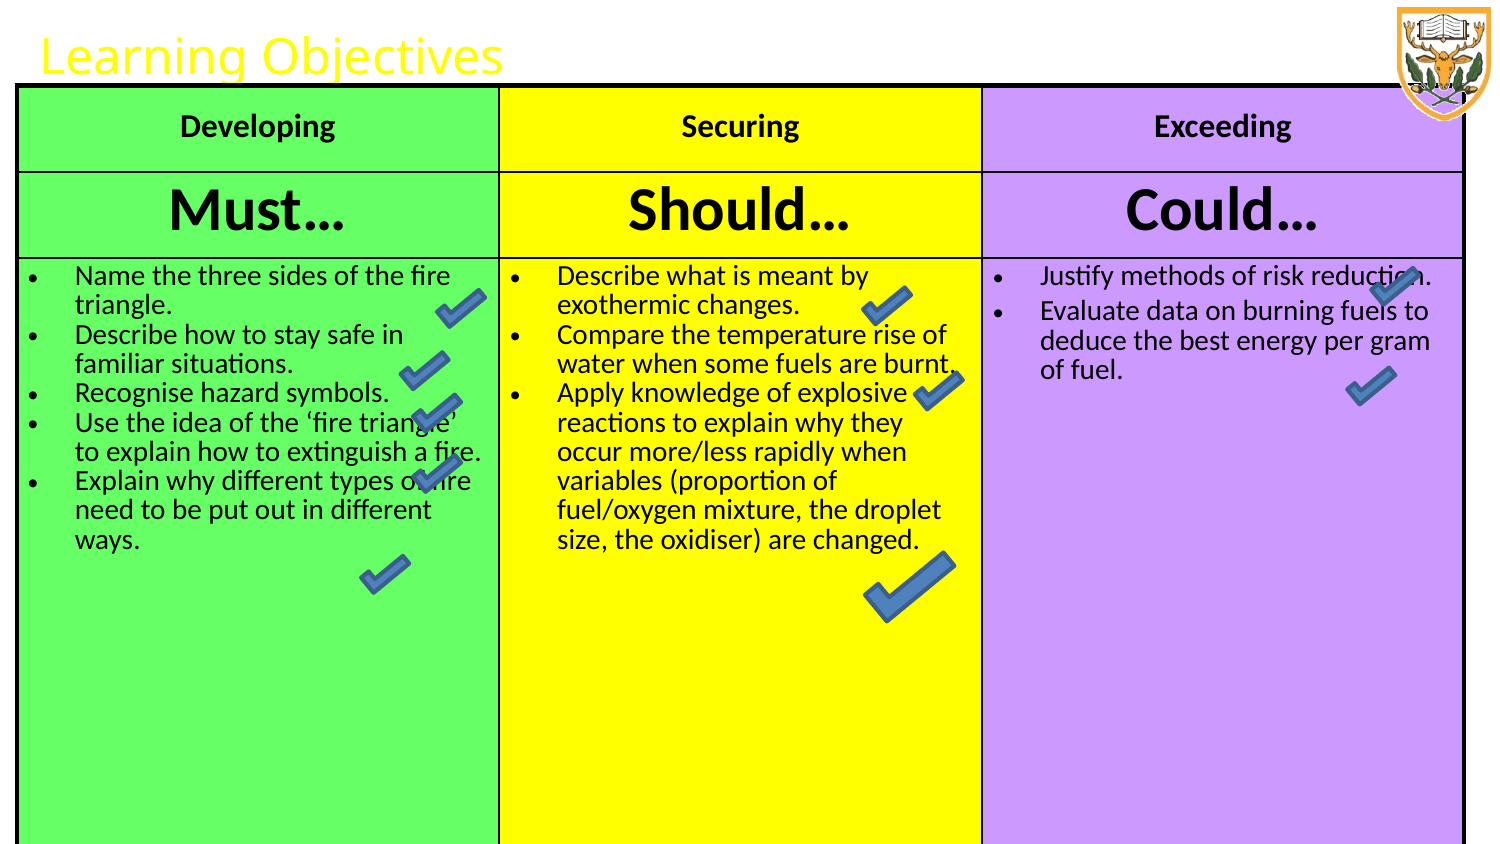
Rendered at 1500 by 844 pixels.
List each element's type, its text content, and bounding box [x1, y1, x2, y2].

text_box Learning Objectives [24, 17, 1102, 83]
text_box [860, 285, 914, 327]
text_box [359, 553, 412, 595]
text_box [912, 370, 965, 412]
table_header Exceeding [983, 88, 1462, 171]
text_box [1396, 7, 1491, 122]
table_header Securing [500, 88, 981, 171]
text_box [398, 350, 451, 392]
text_box [434, 287, 488, 329]
text_box [411, 392, 464, 434]
text_box [411, 452, 464, 494]
table_header Developing [19, 88, 498, 171]
table_cell Should… [500, 173, 981, 257]
table_cell Justify methods of risk reduction. Evaluate data on burning fuels to deduce the best energy per gram of fuel. [983, 259, 1462, 844]
text_box [1345, 365, 1398, 407]
table_cell Describe what is meant by exothermic changes. Compare the temperature rise of water when some fuels are burnt. Apply knowledge of explosive reactions to explain why they occur more/less rapidly when variables (proportion of fuel/oxygen mixture, the droplet size, the oxidiser) are changed. [500, 259, 981, 844]
text_box [1369, 265, 1422, 307]
table_cell Name the three sides of the fire triangle. Describe how to stay safe in familiar situations. Recognise hazard symbols. Use the idea of the ‘fire triangle’ to explain how to extinguish a fire. Explain why different types of fire need to be put out in different ways. [19, 259, 498, 844]
text_box [862, 550, 957, 624]
table_cell Must… [19, 173, 498, 257]
table_cell Could… [983, 173, 1462, 257]
